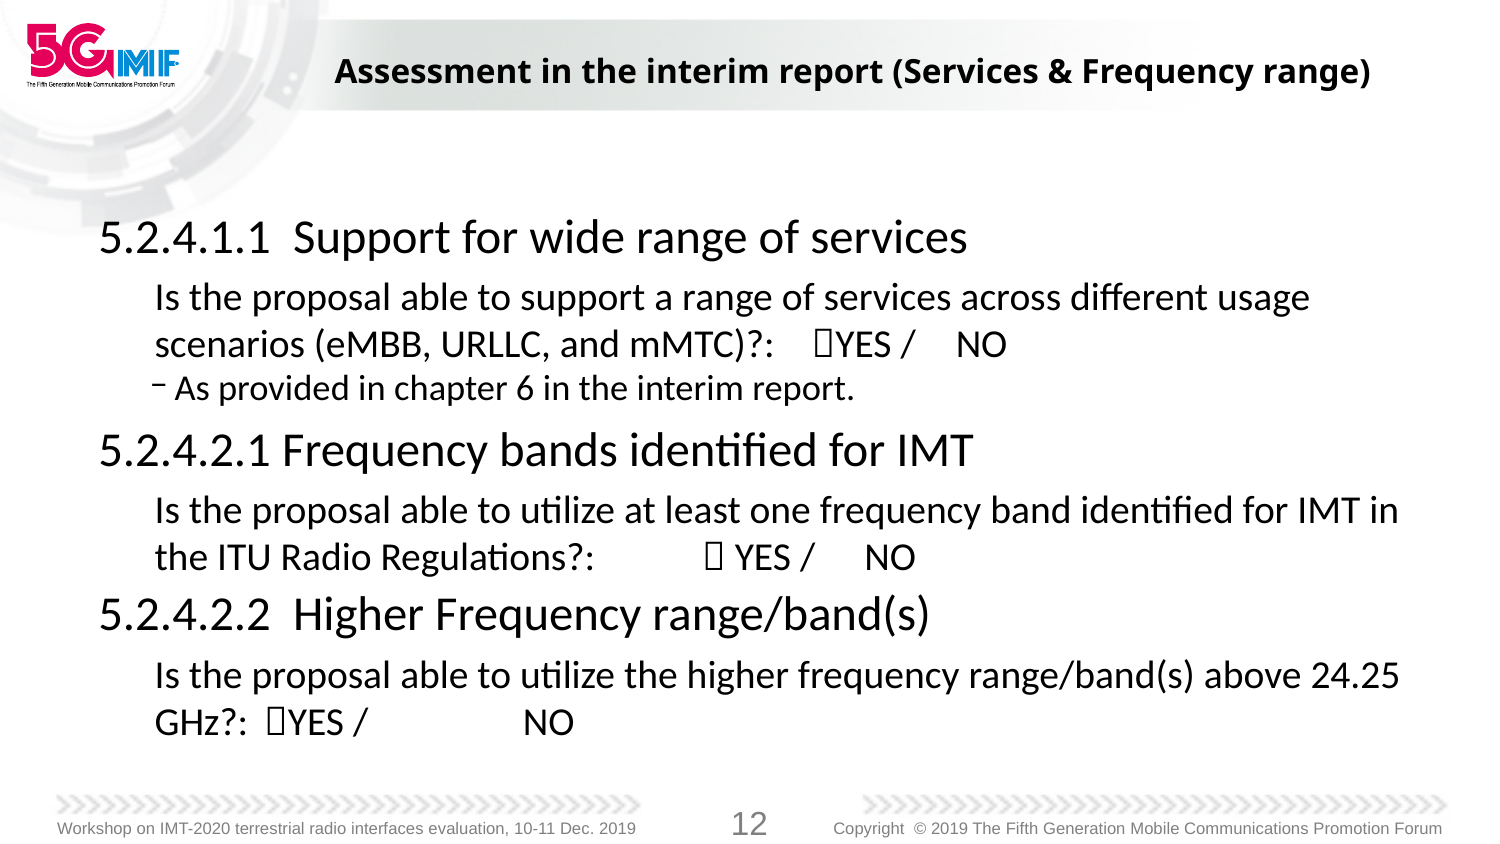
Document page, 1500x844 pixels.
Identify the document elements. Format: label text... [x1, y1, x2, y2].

title Assessment in the interim report (Services & Frequency range) [319, 0, 1500, 141]
picture [0, 0, 1500, 844]
list 5.2.4.1.1 Support for wide range of services Is the proposal able to support a range of services across different usage scenarios (eMBB, URLLC, and mMTC)?: YES / NO As provided in chapter 6 in the interim report. 5.2.4.2.1 Frequency bands identified for IMT Is the proposal able to utilize at least one frequency band identified for IMT in the ITU Radio Regulations?:  YES /  NO 5.2.4.2.2 Higher Frequency range/band(s) Is the proposal able to utilize the higher frequency range/band(s) above 24.25 GHz?: YES /  NO [83, 196, 1434, 754]
